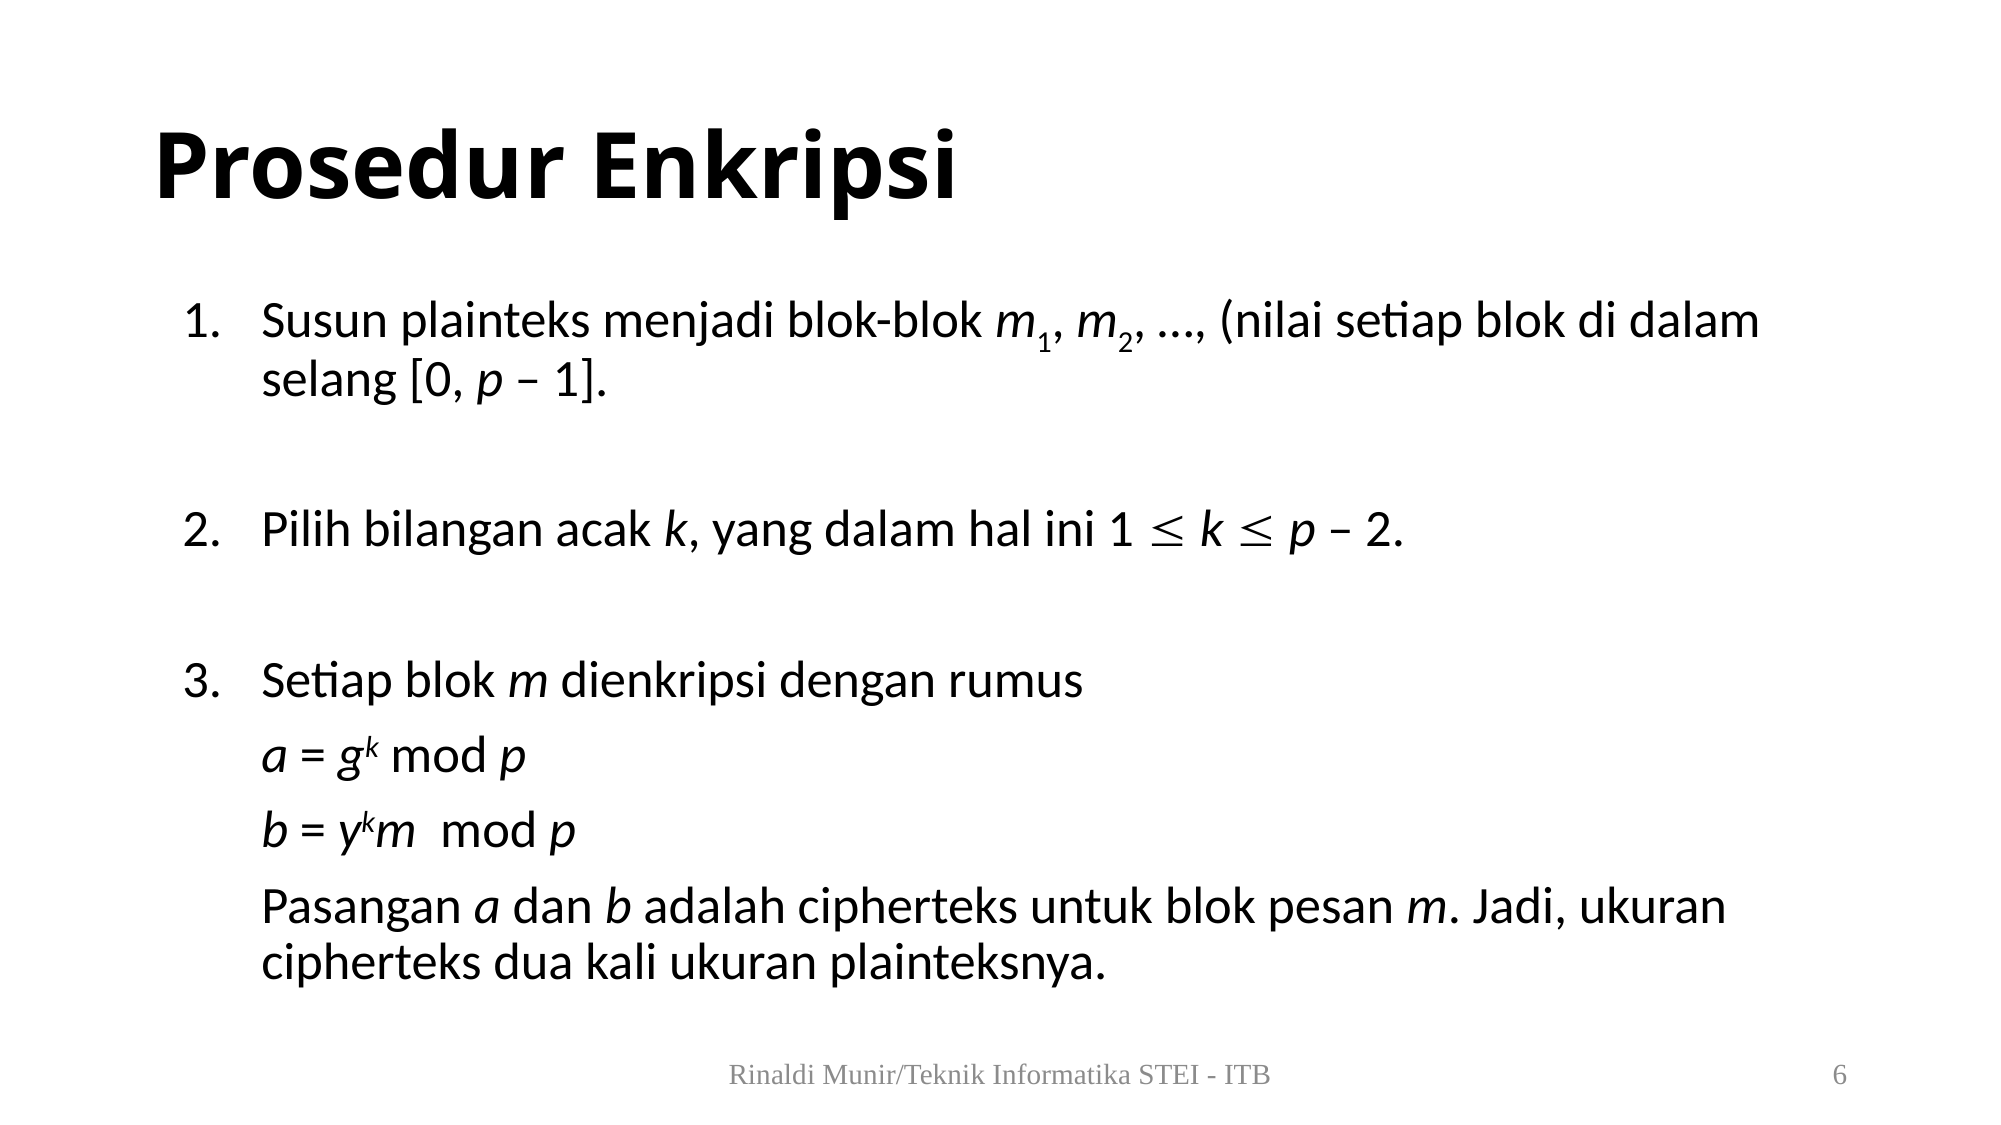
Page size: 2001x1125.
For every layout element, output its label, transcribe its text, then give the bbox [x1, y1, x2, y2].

slide_number 6 [1412, 1042, 1863, 1103]
footer Rinaldi Munir/Teknik Informatika STEI - ITB [662, 1042, 1338, 1103]
list Susun plainteks menjadi blok-blok m1, m2, …, (nilai setiap blok di dalam selang [0, p – 1]. Pilih bilangan acak k, yang dalam hal ini 1  k  p – 2. Setiap blok m dienkripsi dengan rumus a = gk mod p b = ykm mod p Pasangan a dan b adalah cipherteks untuk blok pesan m. Jadi, ukuran cipherteks dua kali ukuran plainteksnya. [167, 277, 1832, 1003]
title Prosedur Enkripsi [137, 59, 1863, 278]
